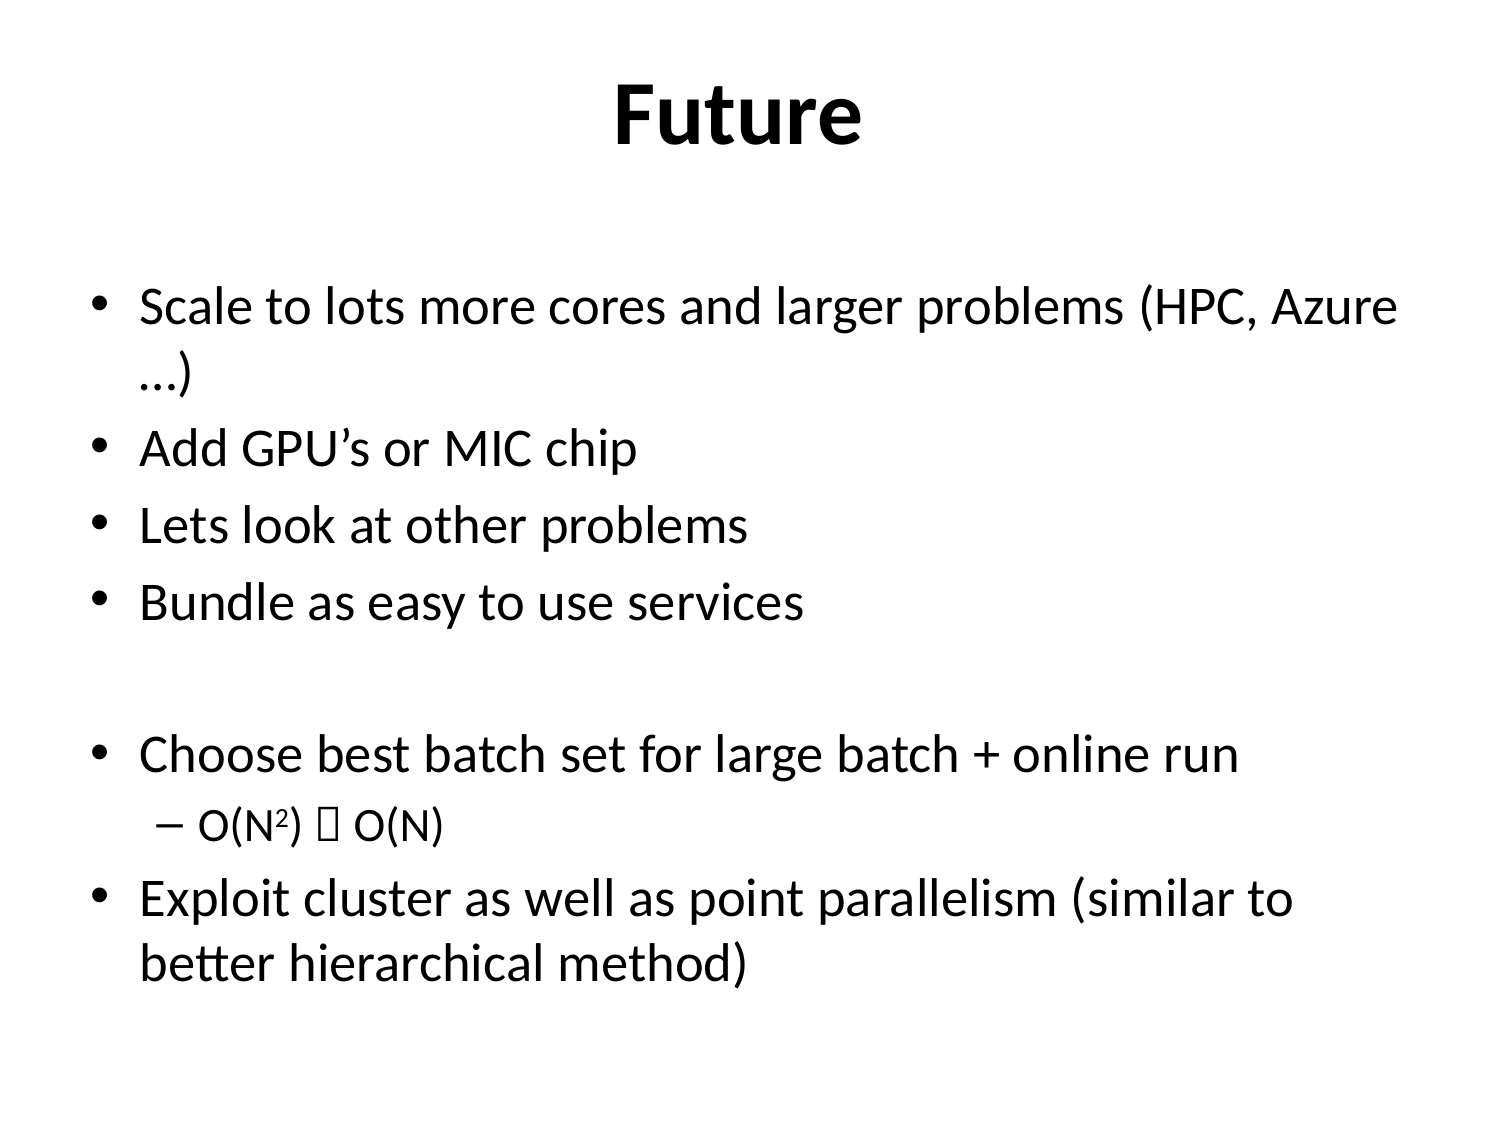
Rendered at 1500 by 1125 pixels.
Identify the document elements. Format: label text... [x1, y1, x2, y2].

title Future [63, 13, 1414, 202]
list Scale to lots more cores and larger problems (HPC, Azure …) Add GPU’s or MIC chip Lets look at other problems Bundle as easy to use services Choose best batch set for large batch + online run O(N2)  O(N) Exploit cluster as well as point parallelism (similar to better hierarchical method) [75, 262, 1425, 1005]
